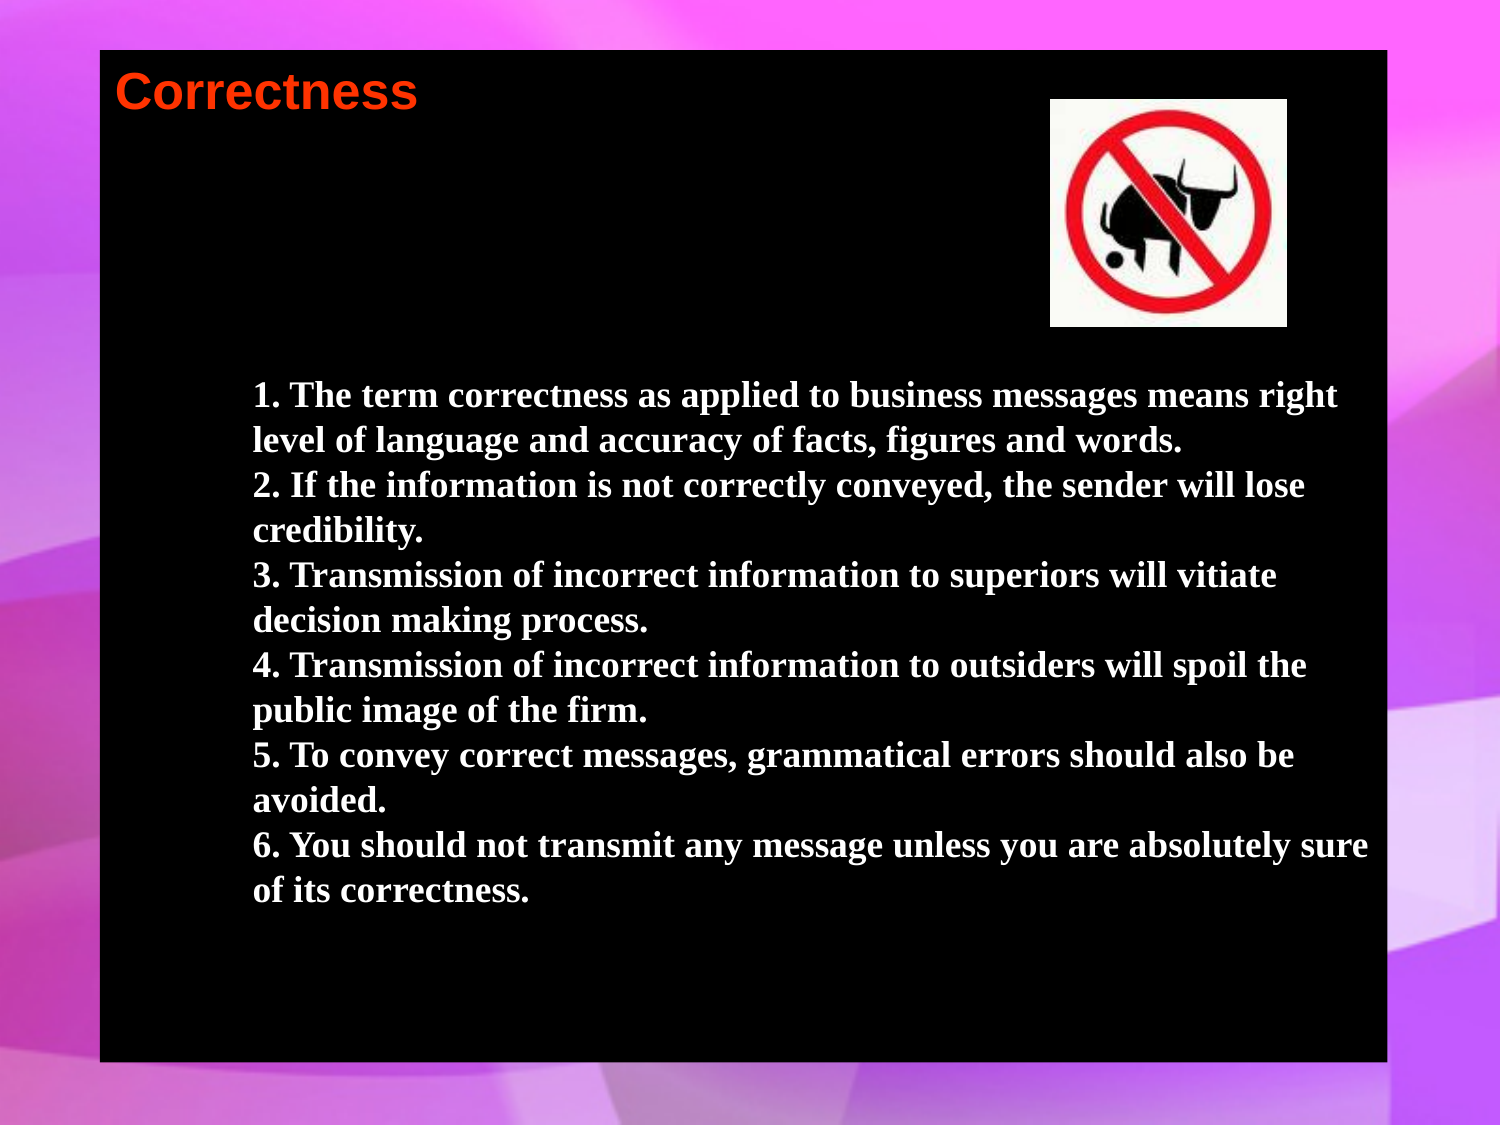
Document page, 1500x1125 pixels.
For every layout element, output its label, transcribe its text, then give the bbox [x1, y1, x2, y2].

picture [0, 0, 1500, 1125]
title Correctness 1. The term correctness as applied to business messages means right level of language and accuracy of facts, figures and words. 2. If the information is not correctly conveyed, the sender will lose credibility. 3. Transmission of incorrect information to superiors will vitiate decision making process. 4. Transmission of incorrect information to outsiders will spoil the public image of the firm. 5. To convey correct messages, grammatical errors should also be avoided. 6. You should not transmit any message unless you are absolutely sure of its correctness. [99, 50, 1388, 1063]
